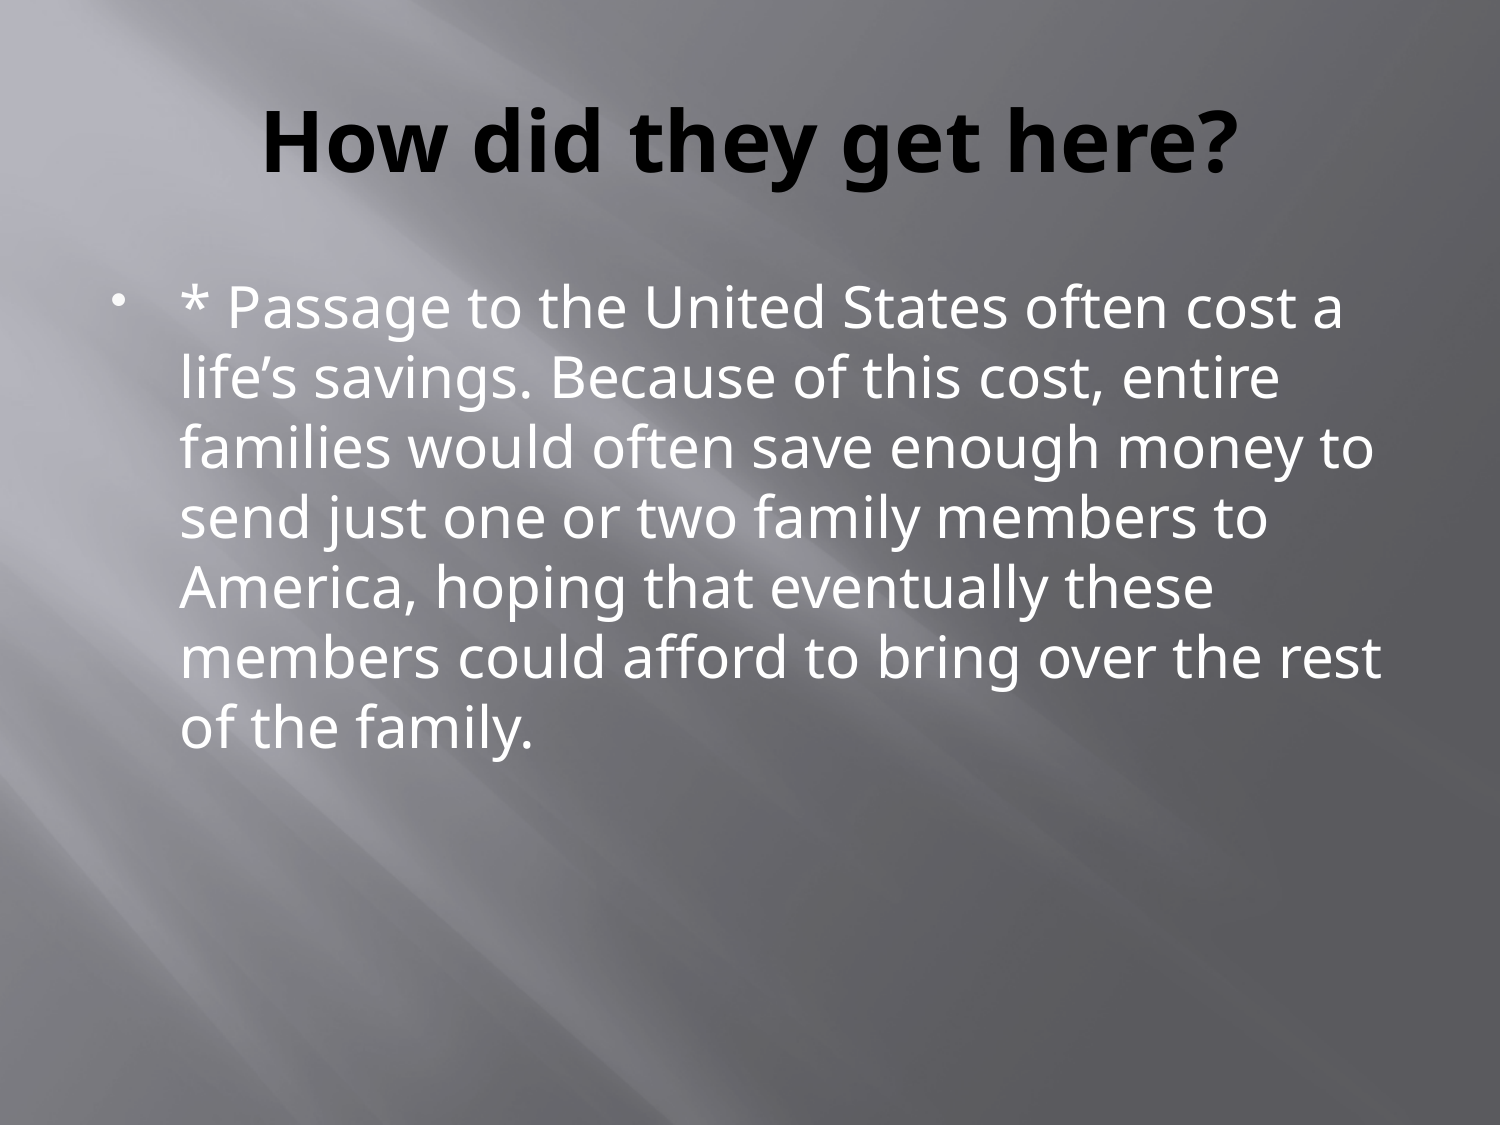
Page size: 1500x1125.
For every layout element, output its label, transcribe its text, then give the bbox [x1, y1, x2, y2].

title How did they get here? [75, 45, 1425, 233]
list * Passage to the United States often cost a life’s savings. Because of this cost, entire families would often save enough money to send just one or two family members to America, hoping that eventually these members could afford to bring over the rest of the family. [75, 262, 1425, 1035]
